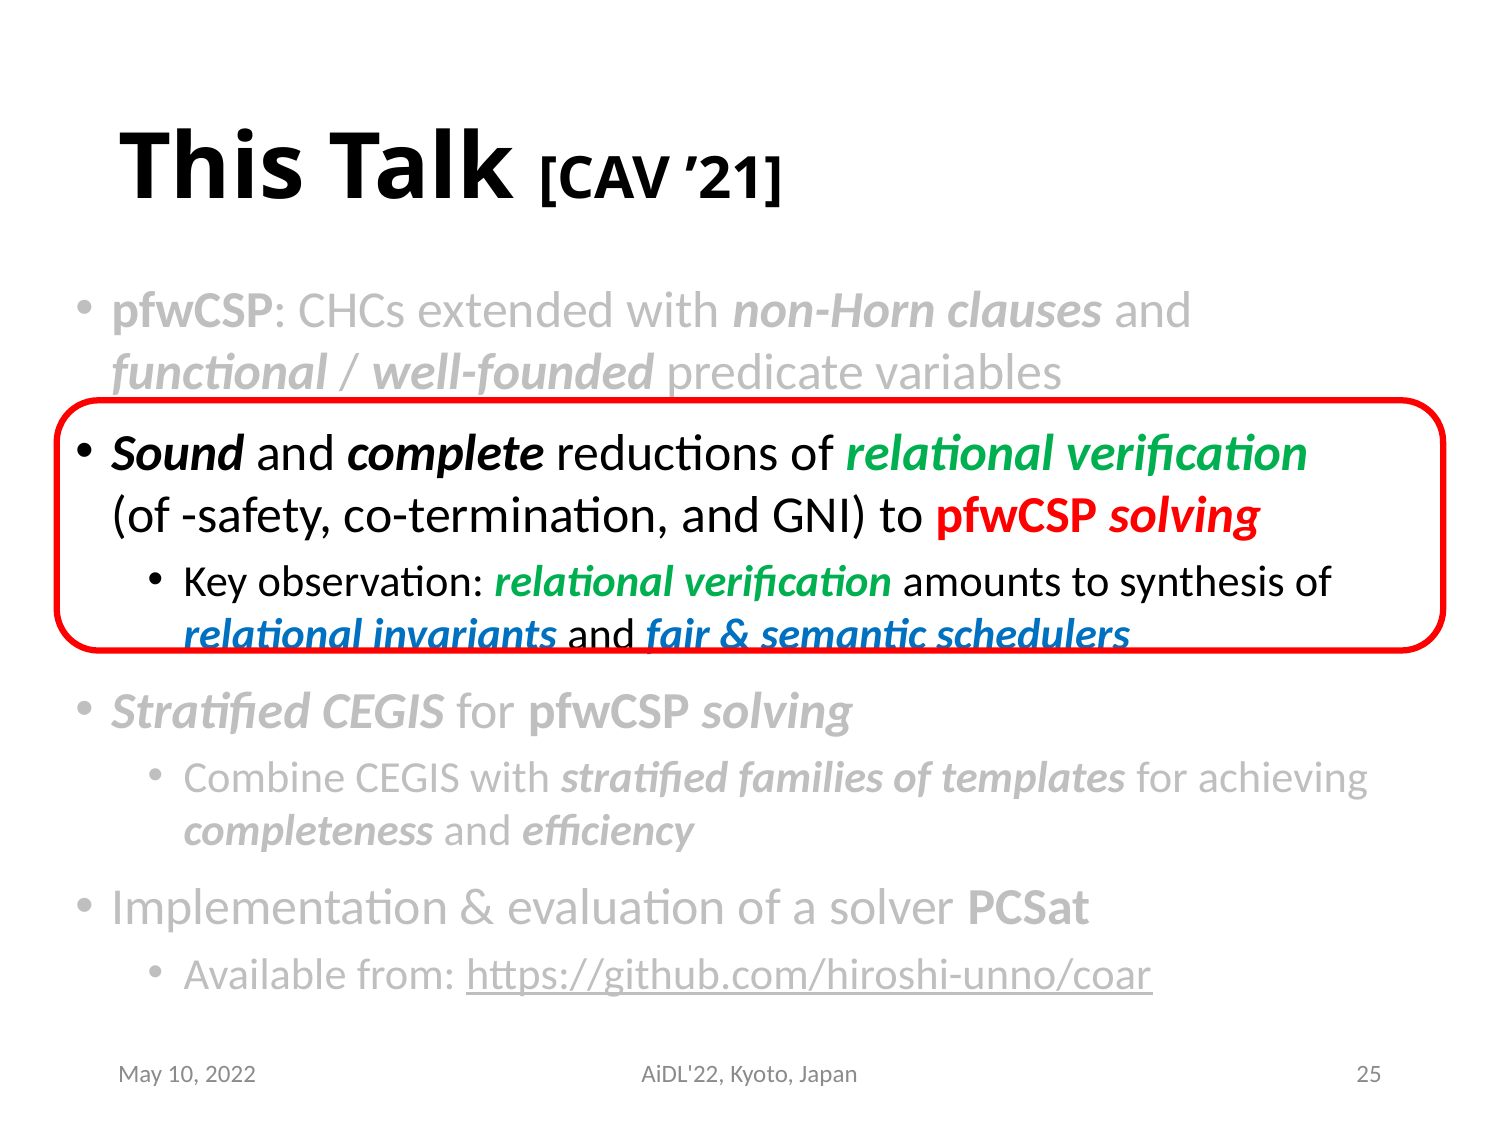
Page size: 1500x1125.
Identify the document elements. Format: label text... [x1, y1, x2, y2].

text_box [56, 400, 1444, 651]
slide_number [103, 1042, 441, 1103]
footer AiDL'22, Kyoto, Japan [496, 1042, 1004, 1103]
title This Talk [CAV ’21] [103, 59, 1397, 278]
slide_number 25 [1059, 1042, 1397, 1103]
